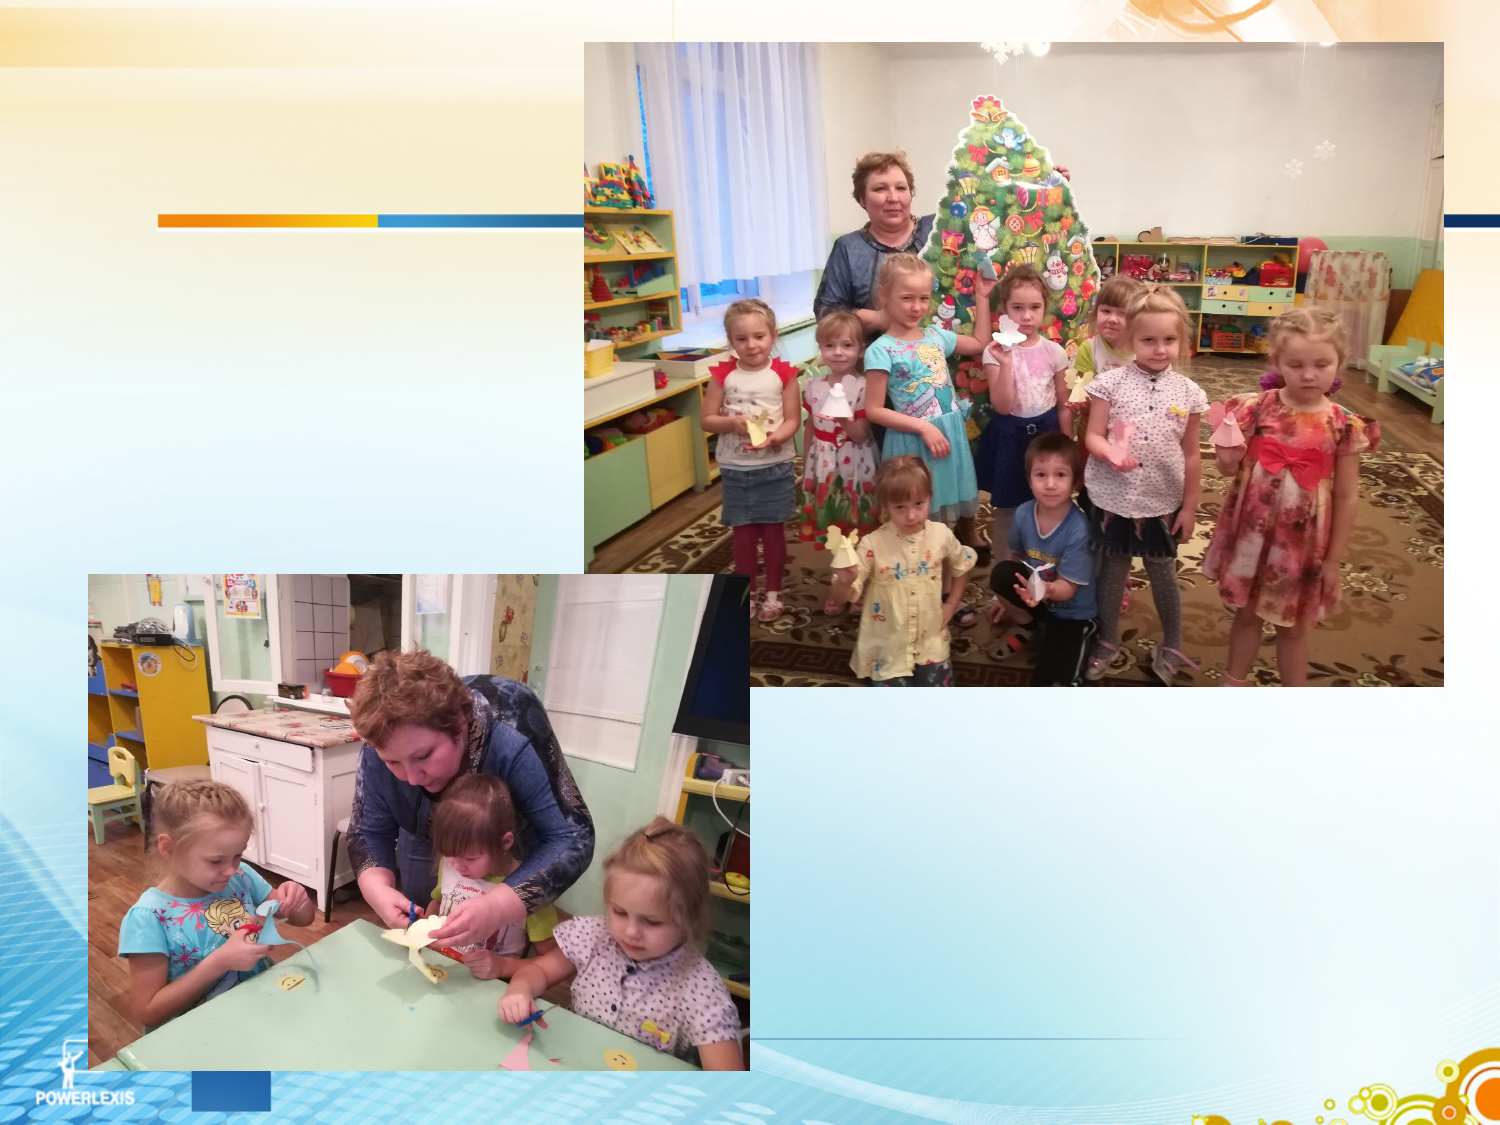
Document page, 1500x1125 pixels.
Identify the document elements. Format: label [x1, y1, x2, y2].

picture [0, 0, 1500, 1125]
list [584, 42, 1444, 688]
